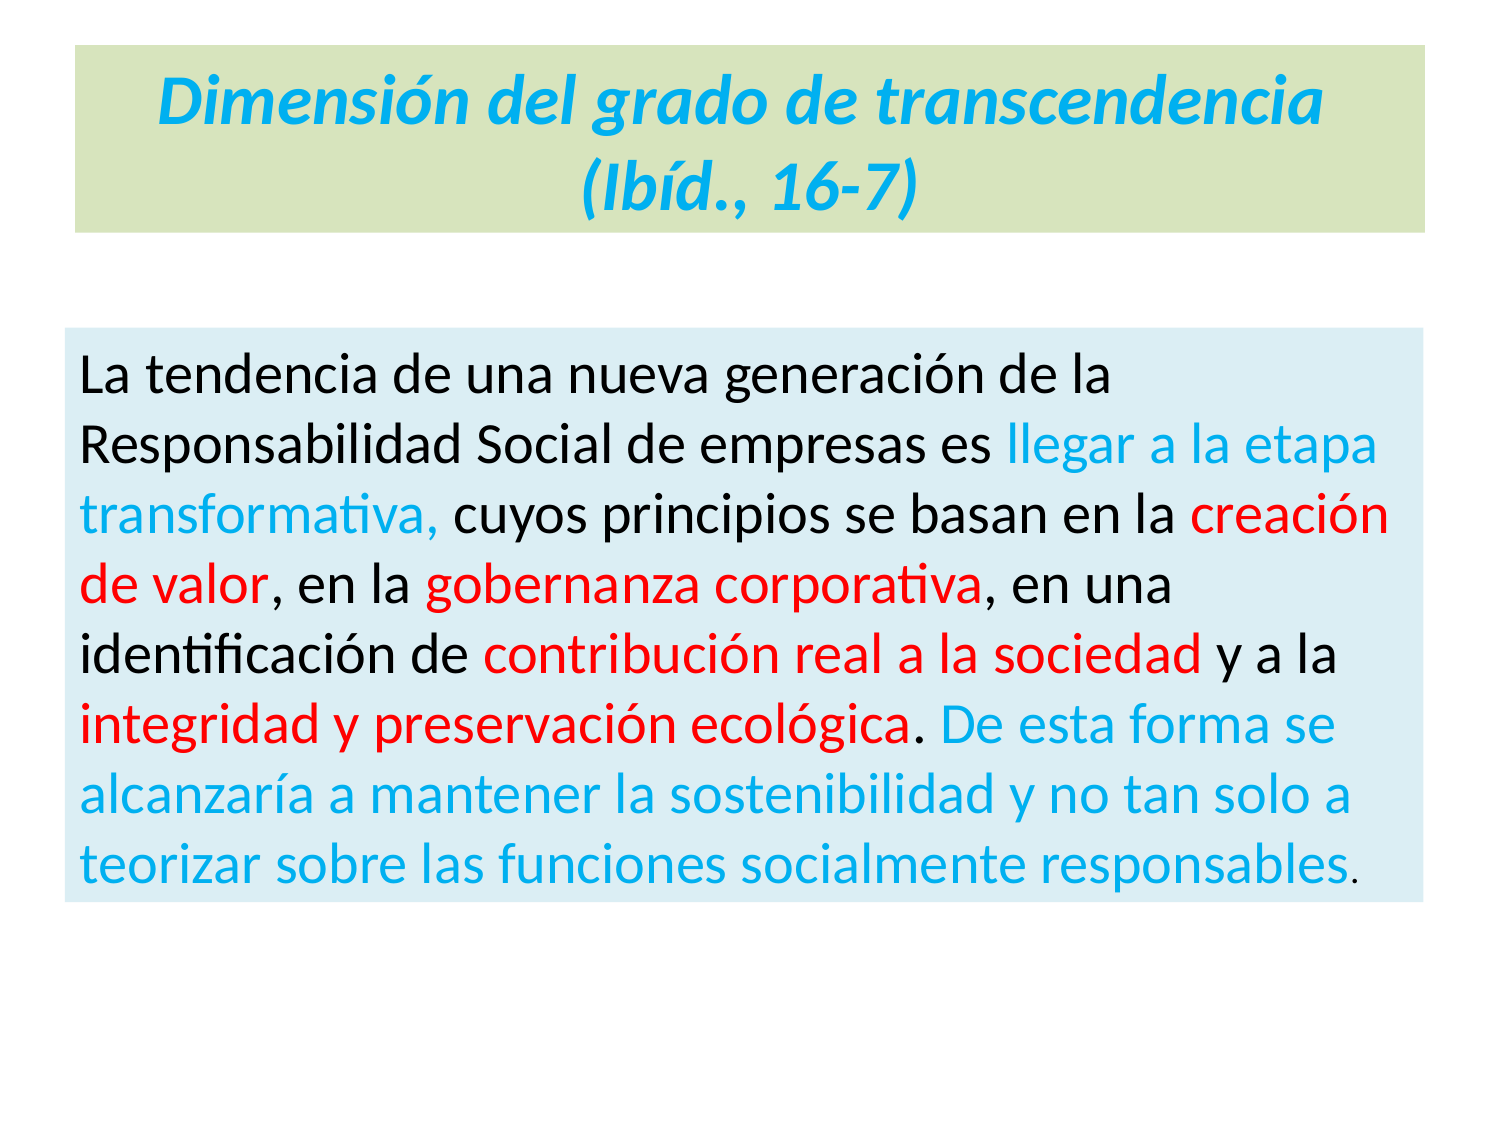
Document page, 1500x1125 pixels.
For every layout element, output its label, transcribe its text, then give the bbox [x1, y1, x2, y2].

title Dimensión del grado de transcendencia (Ibíd., 16-7) [75, 45, 1425, 233]
text_box La tendencia de una nueva generación de la Responsabilidad Social de empresas es llegar a la etapa transformativa, cuyos principios se basan en la creación de valor, en la gobernanza corporativa, en una identificación de contribución real a la sociedad y a la integridad y preservación ecológica. De esta forma se alcanzaría a mantener la sostenibilidad y no tan solo a teorizar sobre las funciones socialmente responsables. [64, 327, 1424, 903]
